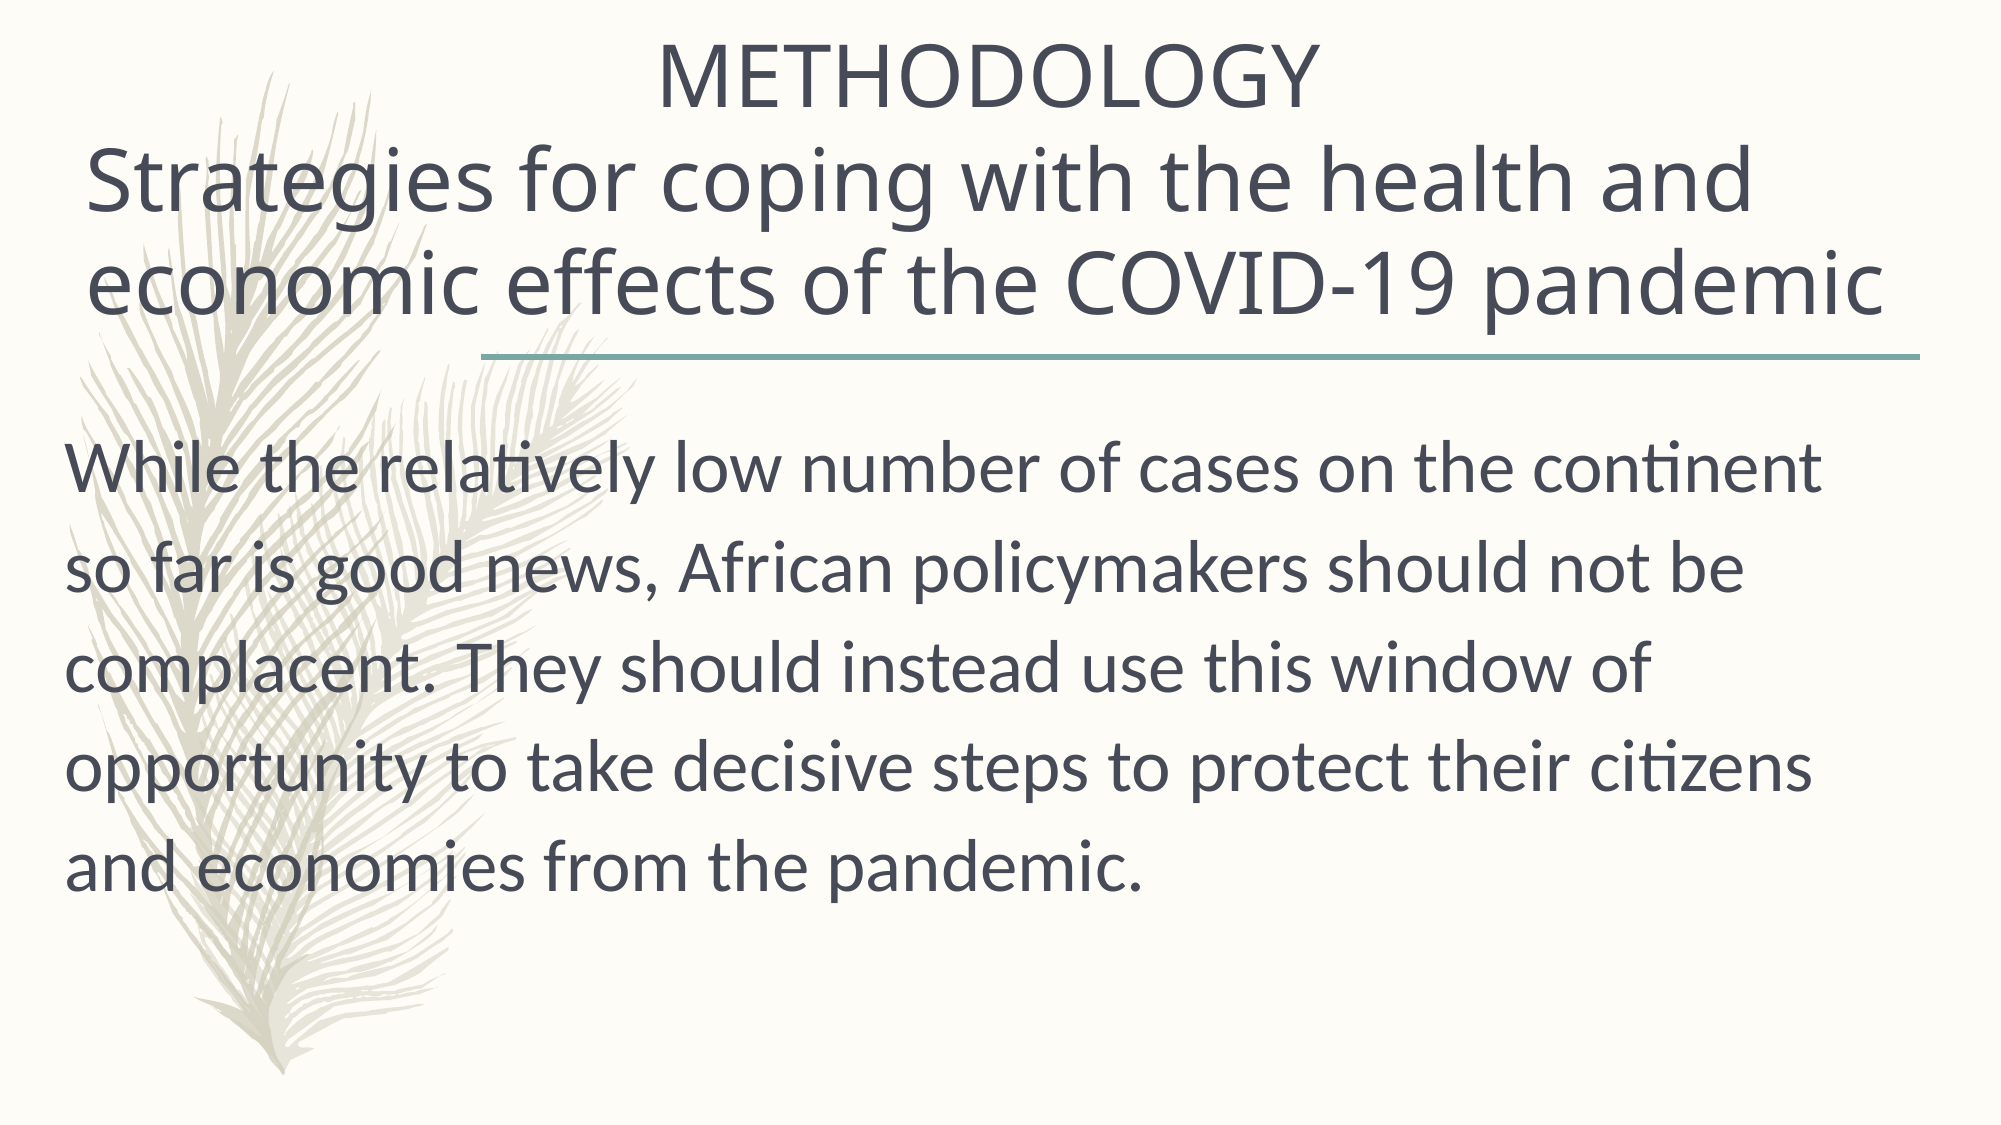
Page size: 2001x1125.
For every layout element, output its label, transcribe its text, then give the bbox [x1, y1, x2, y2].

list While the relatively low number of cases on the continent so far is good news, African policymakers should not be complacent. They should instead use this window of opportunity to take decisive steps to protect their citizens and economies from the pandemic. [49, 399, 1920, 999]
title METHODOLOGY Strategies for coping with the health and economic effects of the COVID-19 pandemic [70, 17, 1920, 350]
